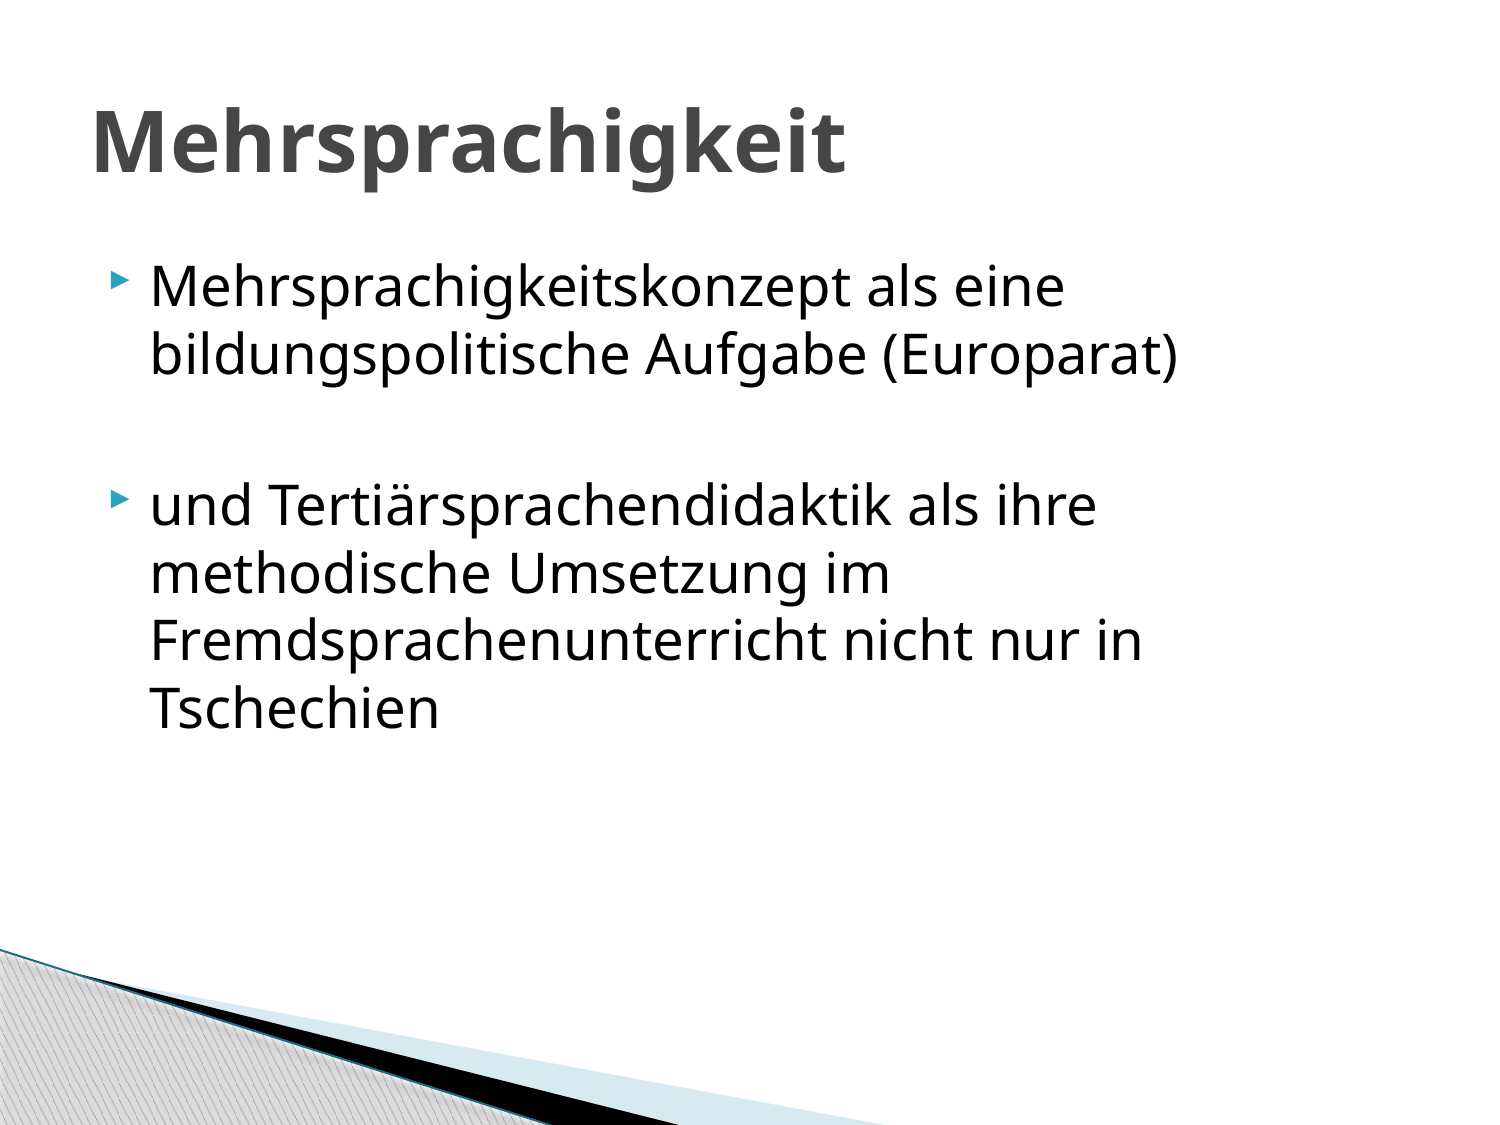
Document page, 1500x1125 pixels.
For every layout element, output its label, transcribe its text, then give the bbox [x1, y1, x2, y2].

list Mehrsprachigkeitskonzept als eine bildungspolitische Aufgabe (Europarat) und Tertiärsprachendidaktik als ihre methodische Umsetzung im Fremdsprachenunterricht nicht nur in Tschechien [75, 243, 1425, 986]
title Mehrsprachigkeit [75, 45, 1425, 233]
